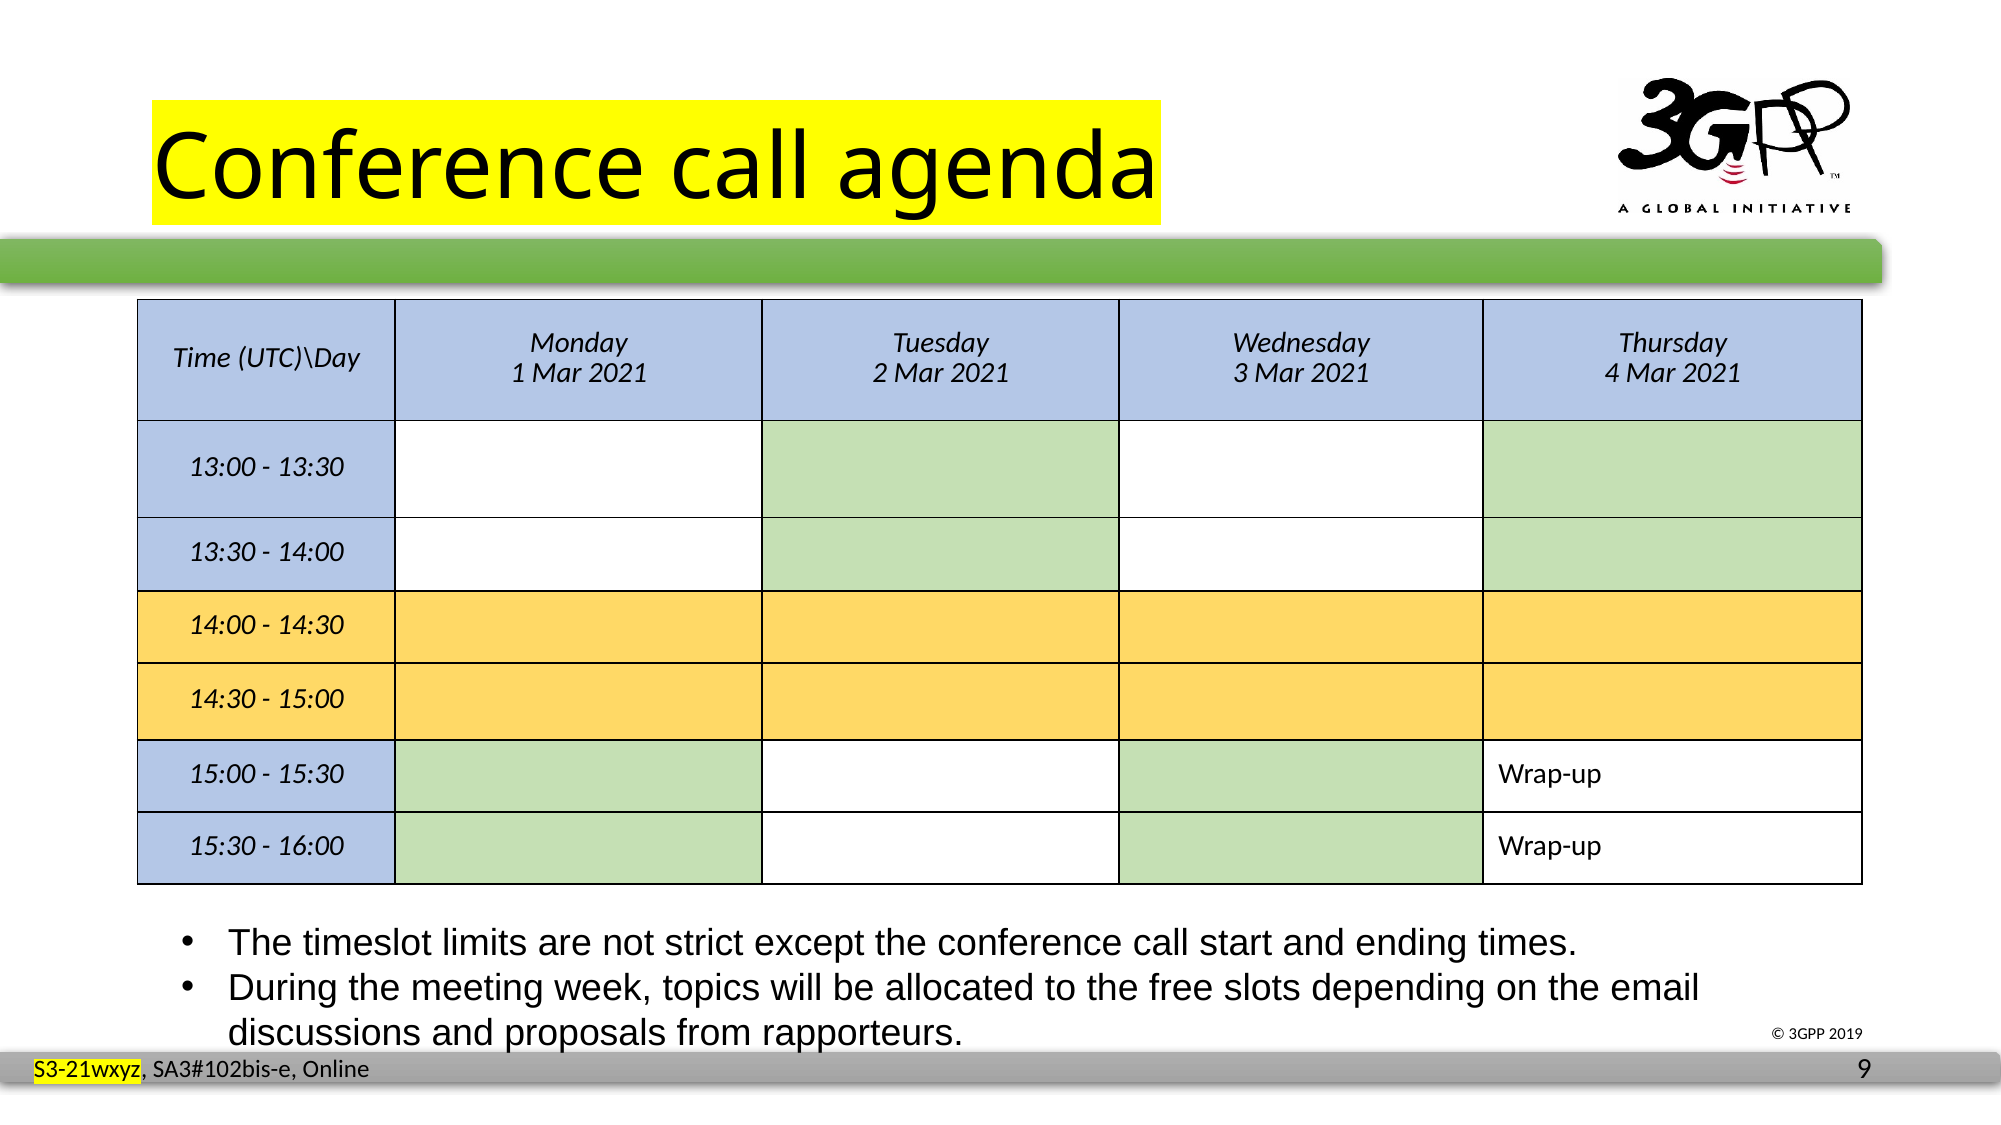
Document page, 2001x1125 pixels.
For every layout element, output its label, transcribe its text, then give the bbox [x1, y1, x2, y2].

table_cell [396, 741, 761, 811]
table_cell [1120, 592, 1482, 662]
table_cell [1484, 518, 1861, 590]
list TBD [137, 885, 1863, 1014]
table_cell [1484, 421, 1861, 517]
table_cell [1120, 741, 1482, 811]
table_cell [763, 813, 1118, 883]
table_cell [1120, 518, 1482, 590]
table_cell [1484, 592, 1861, 662]
table_header Monday 1 Mar 2021 [396, 300, 761, 420]
table_cell [396, 664, 761, 739]
table_cell [763, 741, 1118, 811]
table_cell [763, 592, 1118, 662]
table_cell Wrap-up [1484, 741, 1861, 811]
table_cell [396, 421, 761, 517]
table_cell [1484, 664, 1861, 739]
table_cell 14:00 - 14:30 [138, 592, 394, 662]
table_cell [396, 813, 761, 883]
table_cell [396, 518, 761, 590]
table_cell 15:30 - 16:00 [138, 813, 394, 883]
table_cell [763, 421, 1118, 517]
table_header Thursday 4 Mar 2021 [1484, 300, 1861, 420]
table_header Wednesday 3 Mar 2021 [1120, 300, 1482, 420]
table_cell [1120, 421, 1482, 517]
table_cell 14:30 - 15:00 [138, 664, 394, 739]
table_cell Wrap-up [1484, 813, 1861, 883]
table_cell 13:00 - 13:30 [138, 421, 394, 517]
table_header Tuesday 2 Mar 2021 [763, 300, 1118, 420]
table_cell [1120, 813, 1482, 883]
table_cell 13:30 - 14:00 [138, 518, 394, 590]
table_cell [763, 518, 1118, 590]
table_cell [1120, 664, 1482, 739]
table_cell [763, 664, 1118, 739]
title Conference call agenda [137, 59, 1863, 278]
text_box The timeslot limits are not strict except the conference call start and ending times. During the meeting week, topics will be allocated to the free slots depending on the email discussions and proposals from rapporteurs. [166, 910, 1880, 1060]
table_header Time (UTC)\Day [138, 300, 394, 420]
table_cell [396, 592, 761, 662]
table_cell 15:00 - 15:30 [138, 741, 394, 811]
